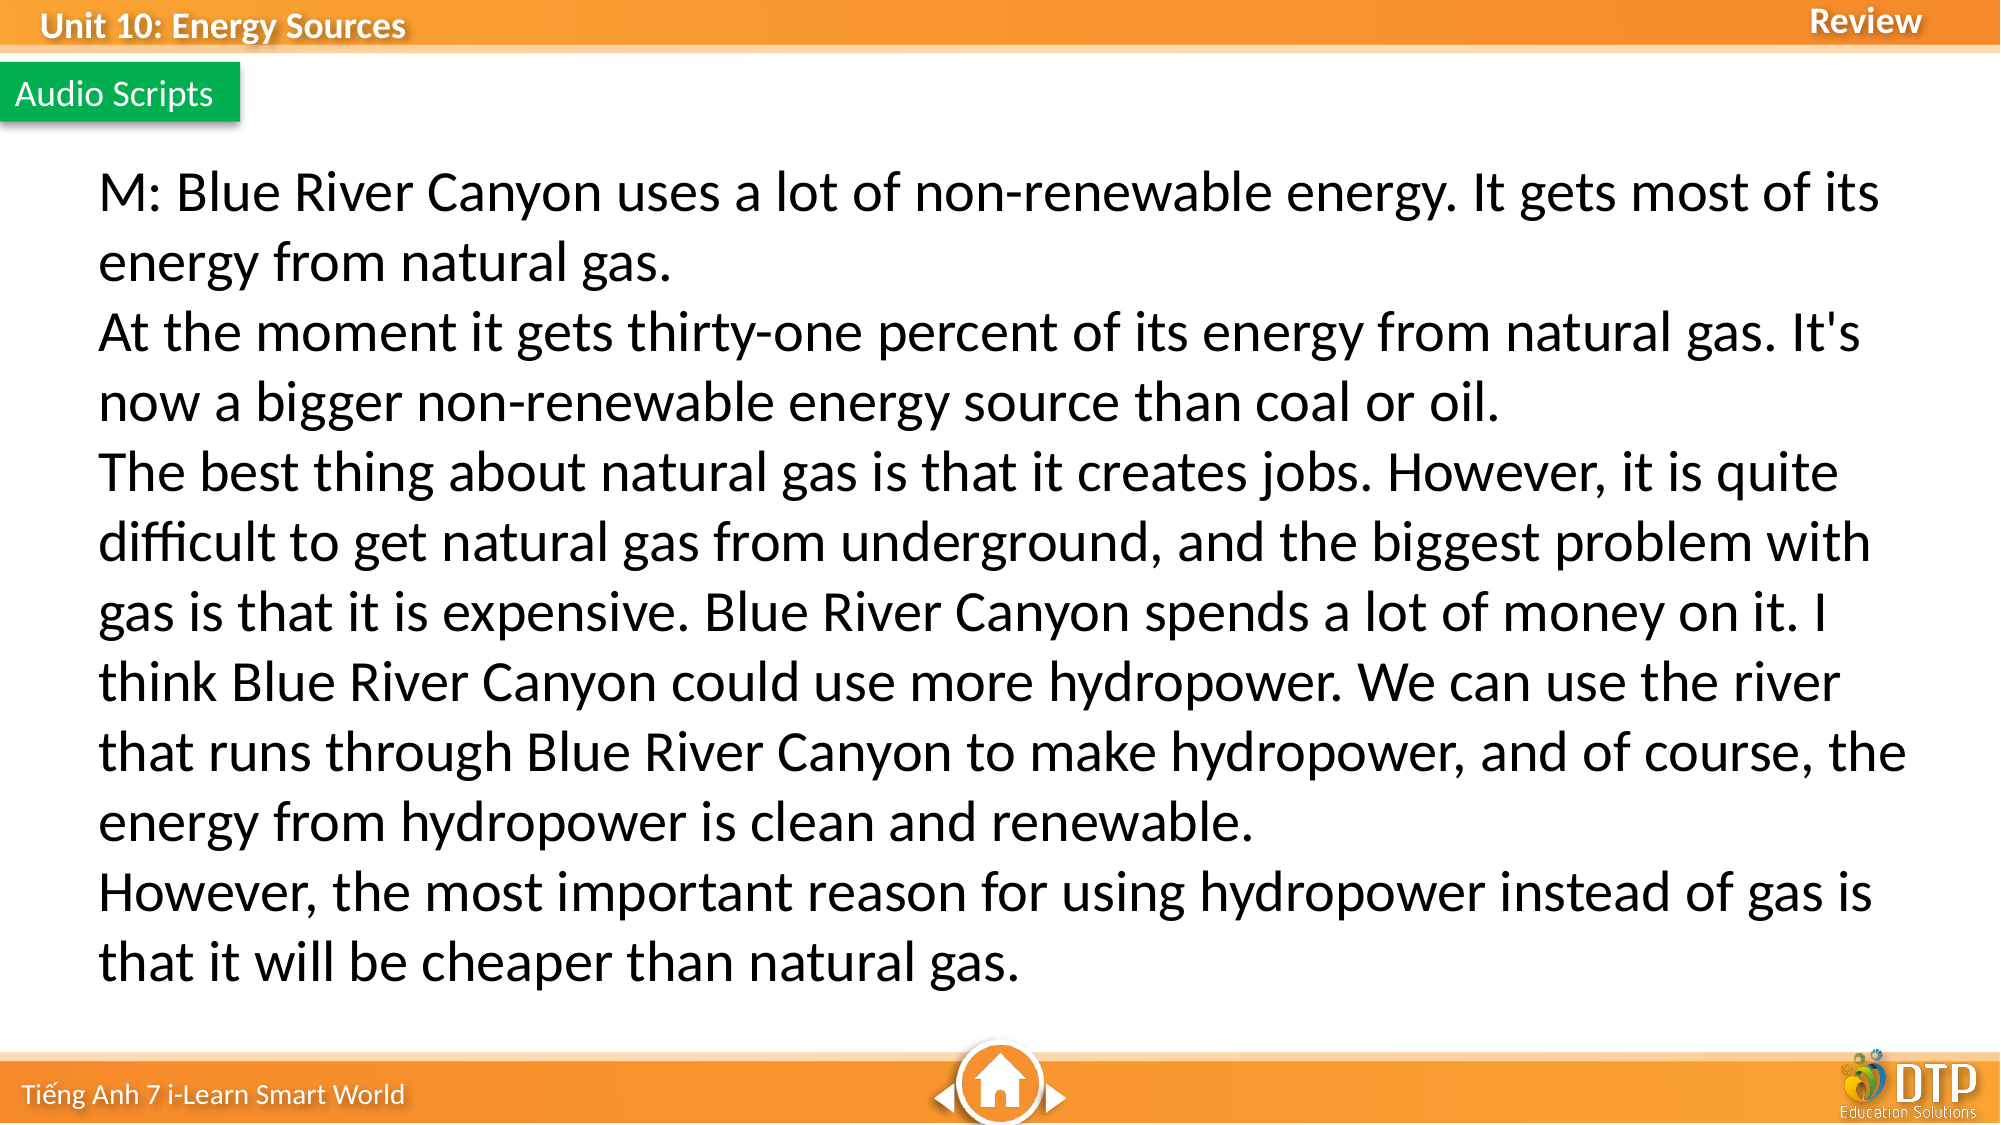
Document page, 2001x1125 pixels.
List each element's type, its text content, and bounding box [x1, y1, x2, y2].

text_box M: Blue River Canyon uses a lot of non-renewable energy. It gets most of its energy from natural gas. At the moment it gets thirty-one percent of its energy from natural gas. It's now a bigger non-renewable energy source than coal or oil. The best thing about natural gas is that it creates jobs. However, it is quite difficult to get natural gas from underground, and the biggest problem with gas is that it is expensive. Blue River Canyon spends a lot of money on it. I think Blue River Canyon could use more hydropower. We can use the river that runs through Blue River Canyon to make hydropower, and of course, the energy from hydropower is clean and renewable. However, the most important reason for using hydropower instead of gas is that it will be cheaper than natural gas. [83, 145, 1936, 1001]
picture [0, 0, 2000, 1125]
text_box Audio Scripts [0, 61, 241, 122]
